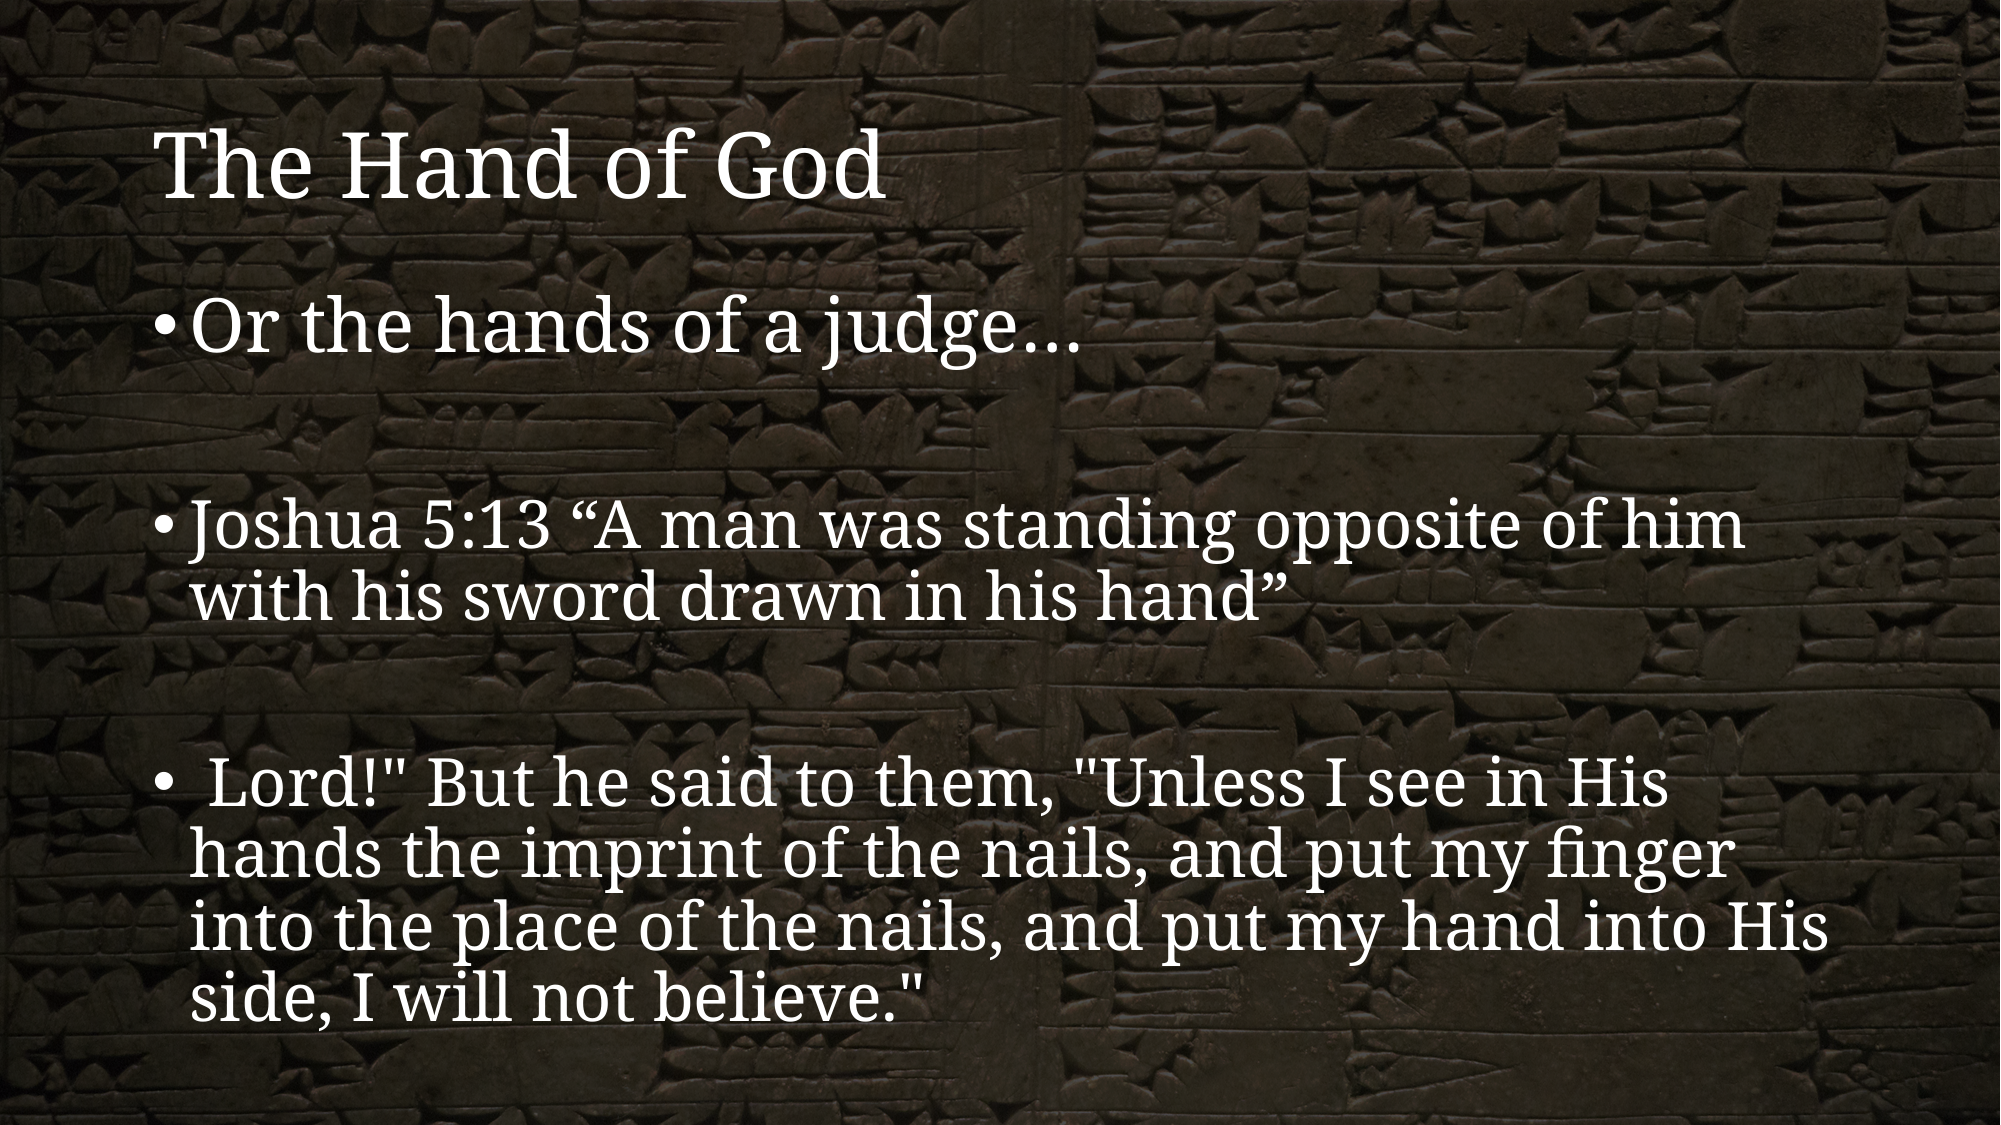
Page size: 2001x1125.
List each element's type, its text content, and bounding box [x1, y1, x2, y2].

title The Hand of God [137, 59, 1863, 278]
list Or the hands of a judge… Joshua 5:13 “A man was standing opposite of him with his sword drawn in his hand” Lord!" But he said to them, "Unless I see in His hands the imprint of the nails, and put my finger into the place of the nails, and put my hand into His side, I will not believe." [137, 279, 1863, 994]
picture [0, 0, 2000, 1125]
